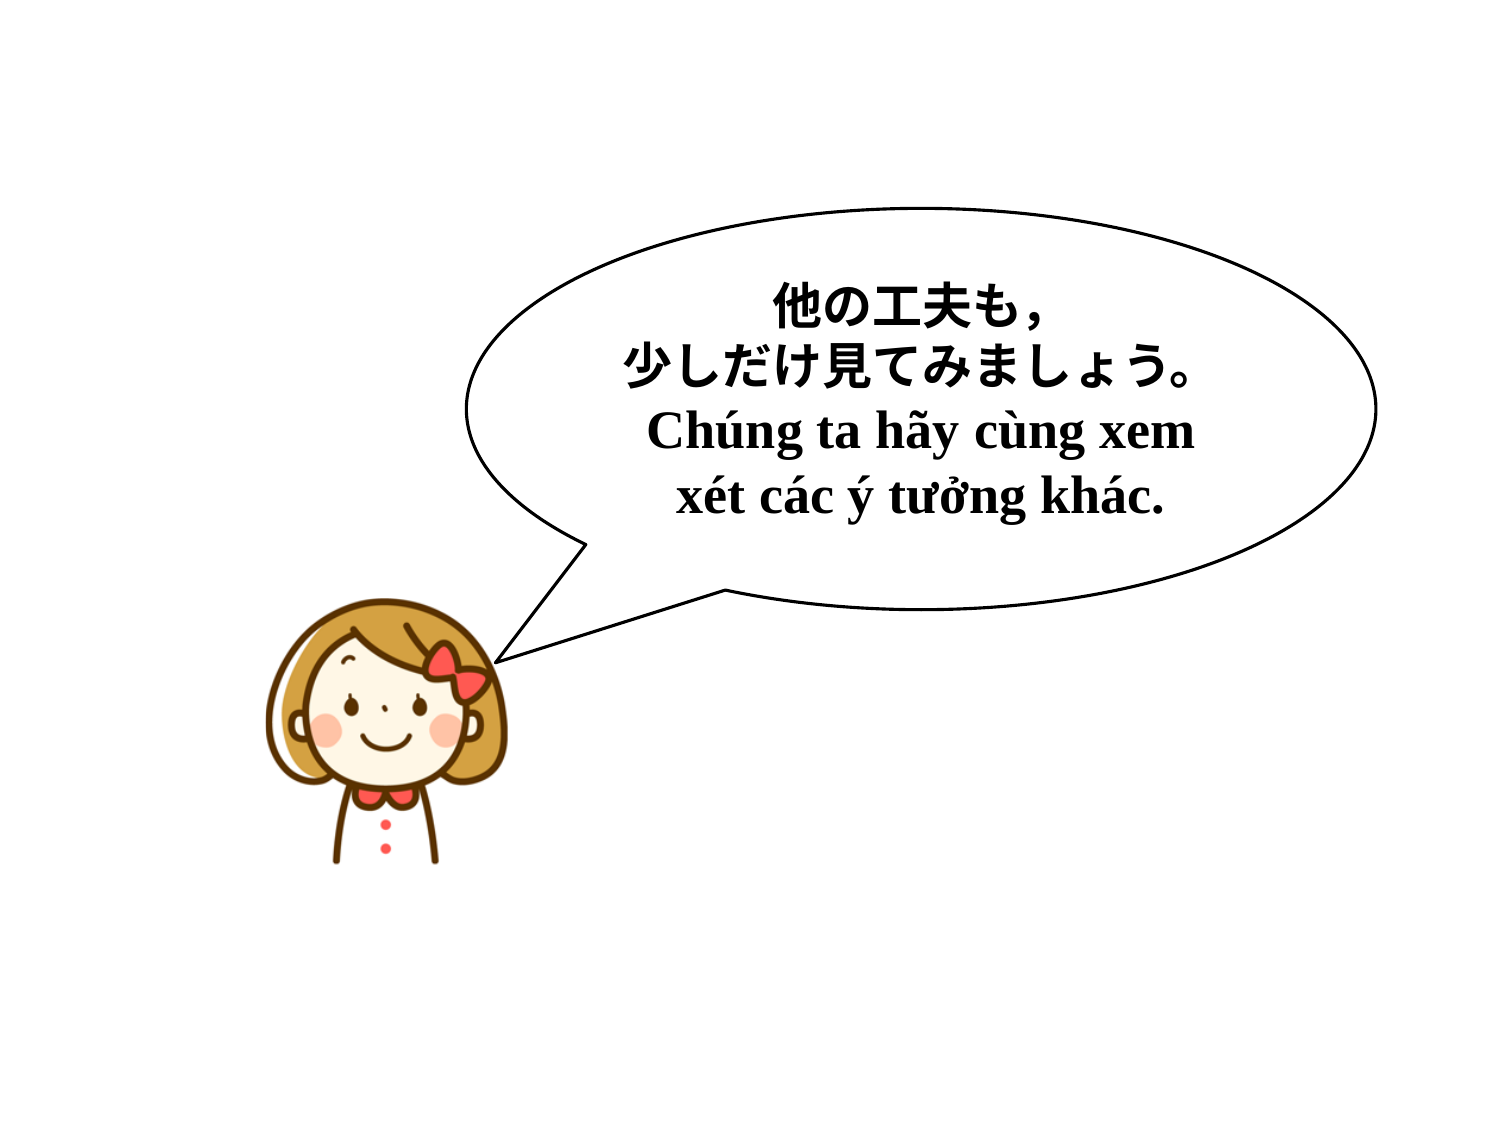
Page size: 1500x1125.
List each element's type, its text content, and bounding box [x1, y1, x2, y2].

text_box 他の工夫も， 少しだけ見てみましょう。 Chúng ta hãy cùng xem xét các ý tưởng khác. [466, 208, 1376, 656]
picture [265, 597, 516, 882]
